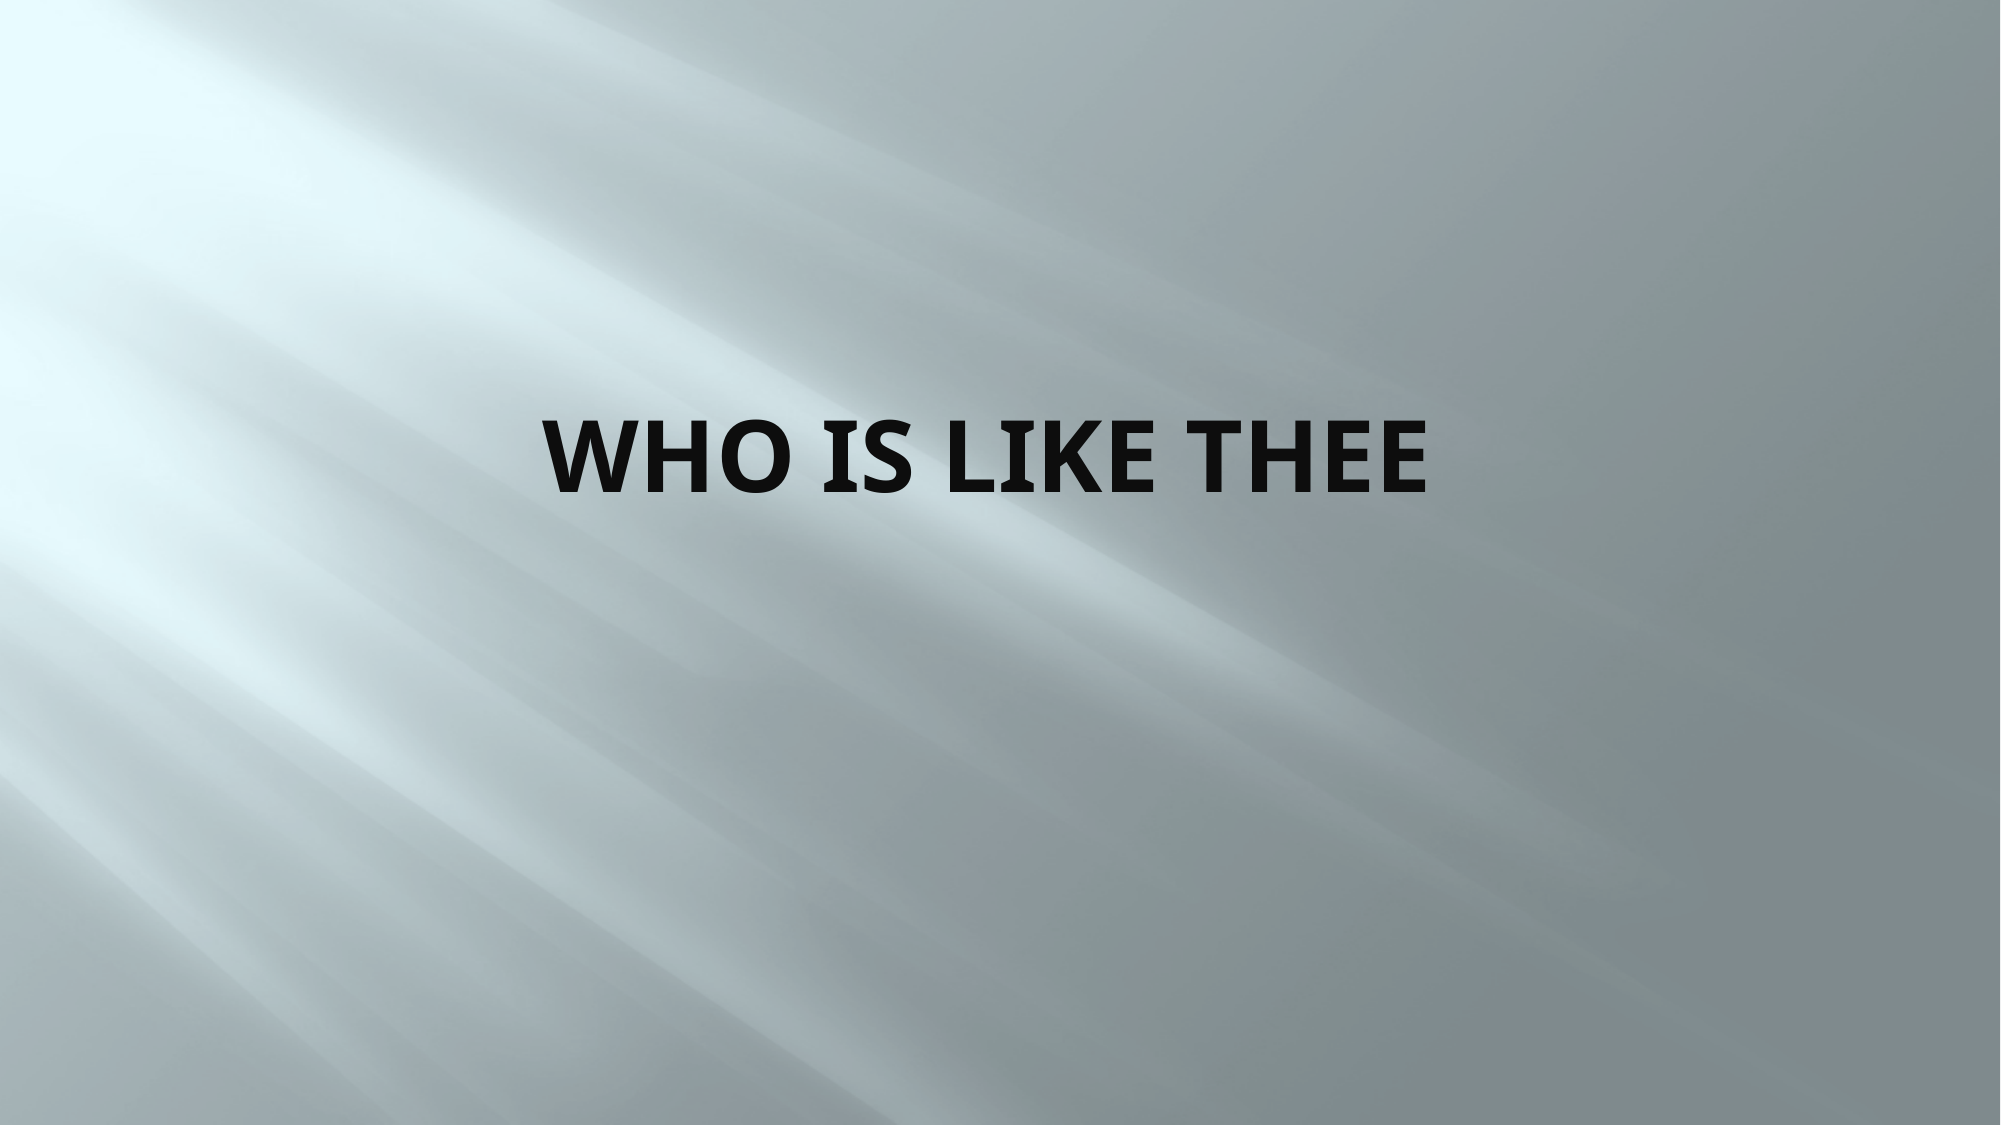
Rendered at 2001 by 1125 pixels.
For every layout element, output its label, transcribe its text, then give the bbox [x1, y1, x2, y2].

title WHO IS LIKE THEE [312, 87, 1663, 513]
